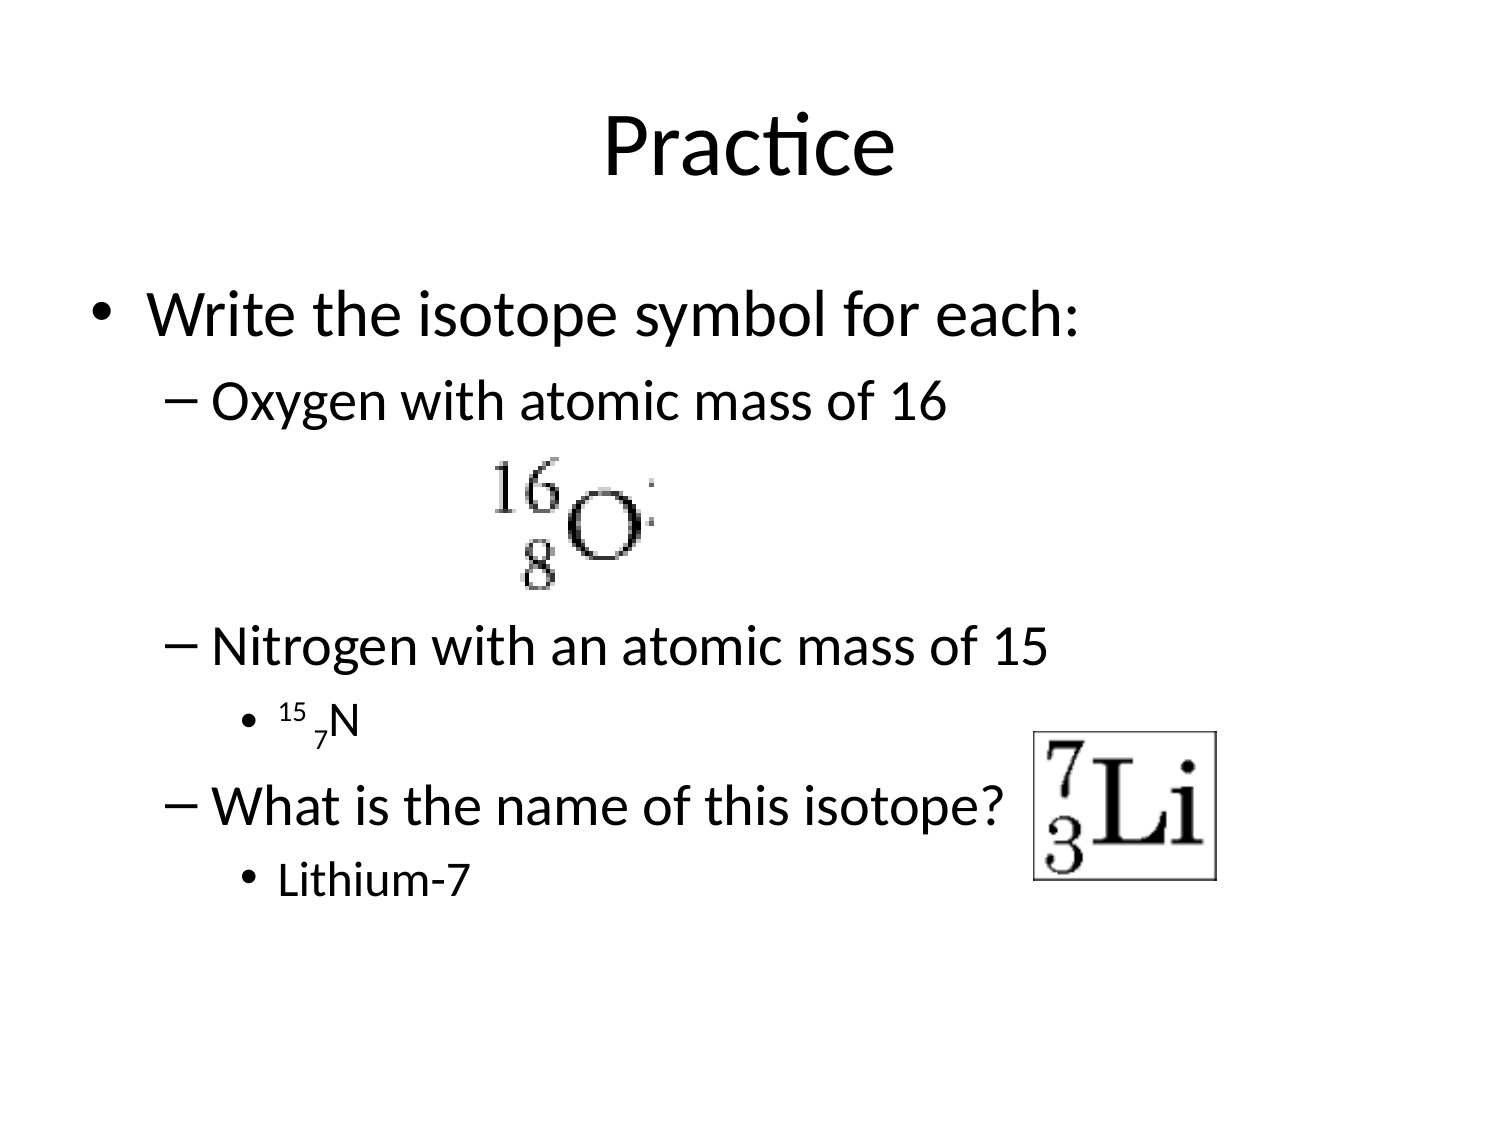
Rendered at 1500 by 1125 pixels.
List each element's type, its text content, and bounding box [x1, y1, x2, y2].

picture [477, 436, 655, 626]
picture [1033, 730, 1217, 882]
title Practice [75, 45, 1425, 233]
list Write the isotope symbol for each: Oxygen with atomic mass of 16 Nitrogen with an atomic mass of 15 15 7N What is the name of this isotope? Lithium-7 [75, 262, 1425, 1005]
